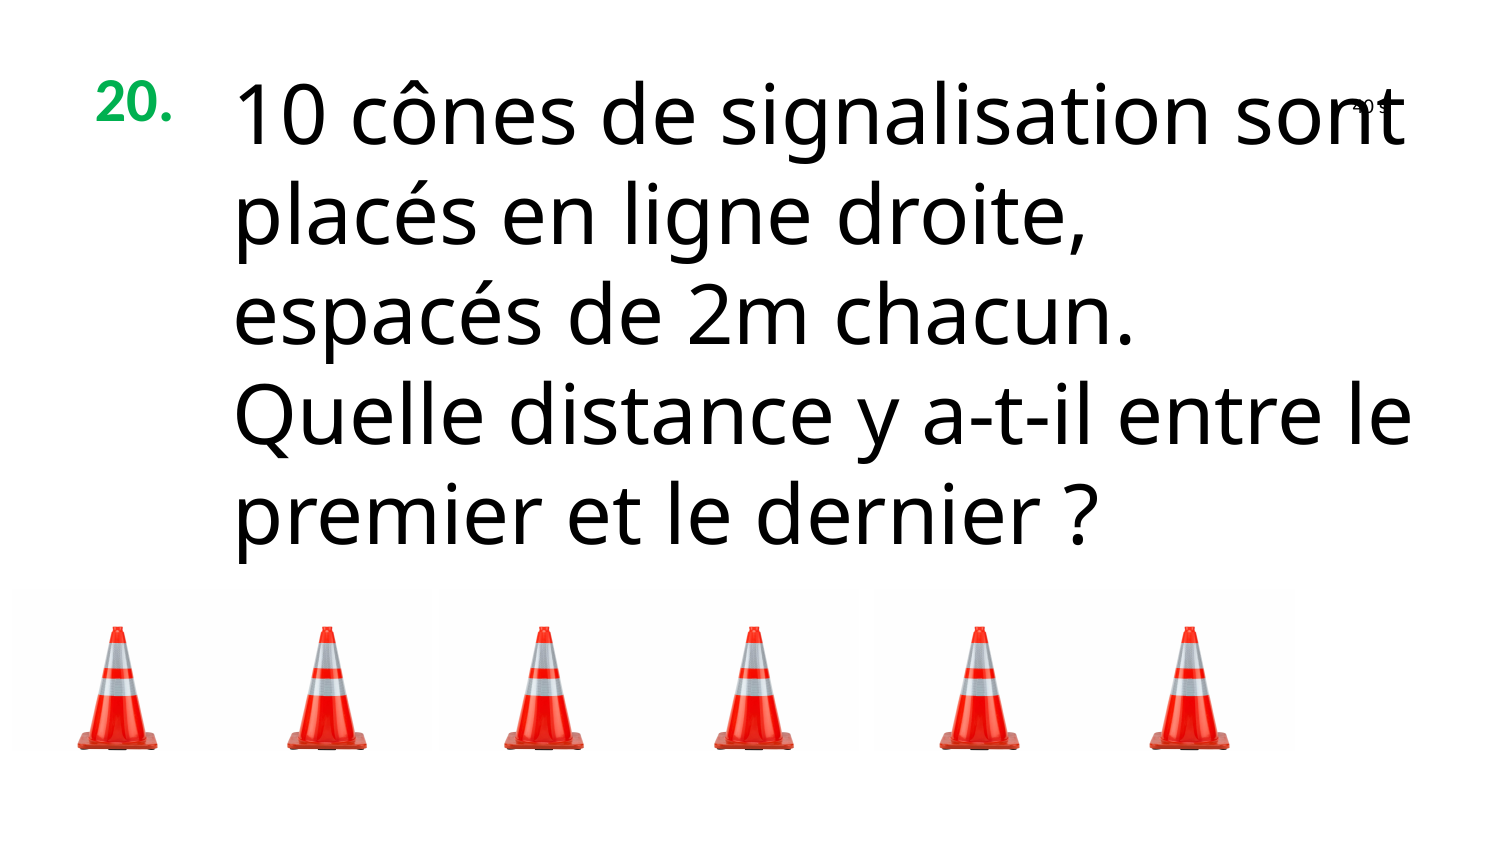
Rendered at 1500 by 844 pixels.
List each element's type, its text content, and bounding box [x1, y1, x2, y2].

text_box 20. [79, 51, 190, 142]
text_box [12, 589, 1294, 752]
text_box 10 cônes de signalisation sont placés en ligne droite, espacés de 2m chacun. Quelle distance y a-t-il entre le premier et le dernier ? [218, 54, 1431, 569]
